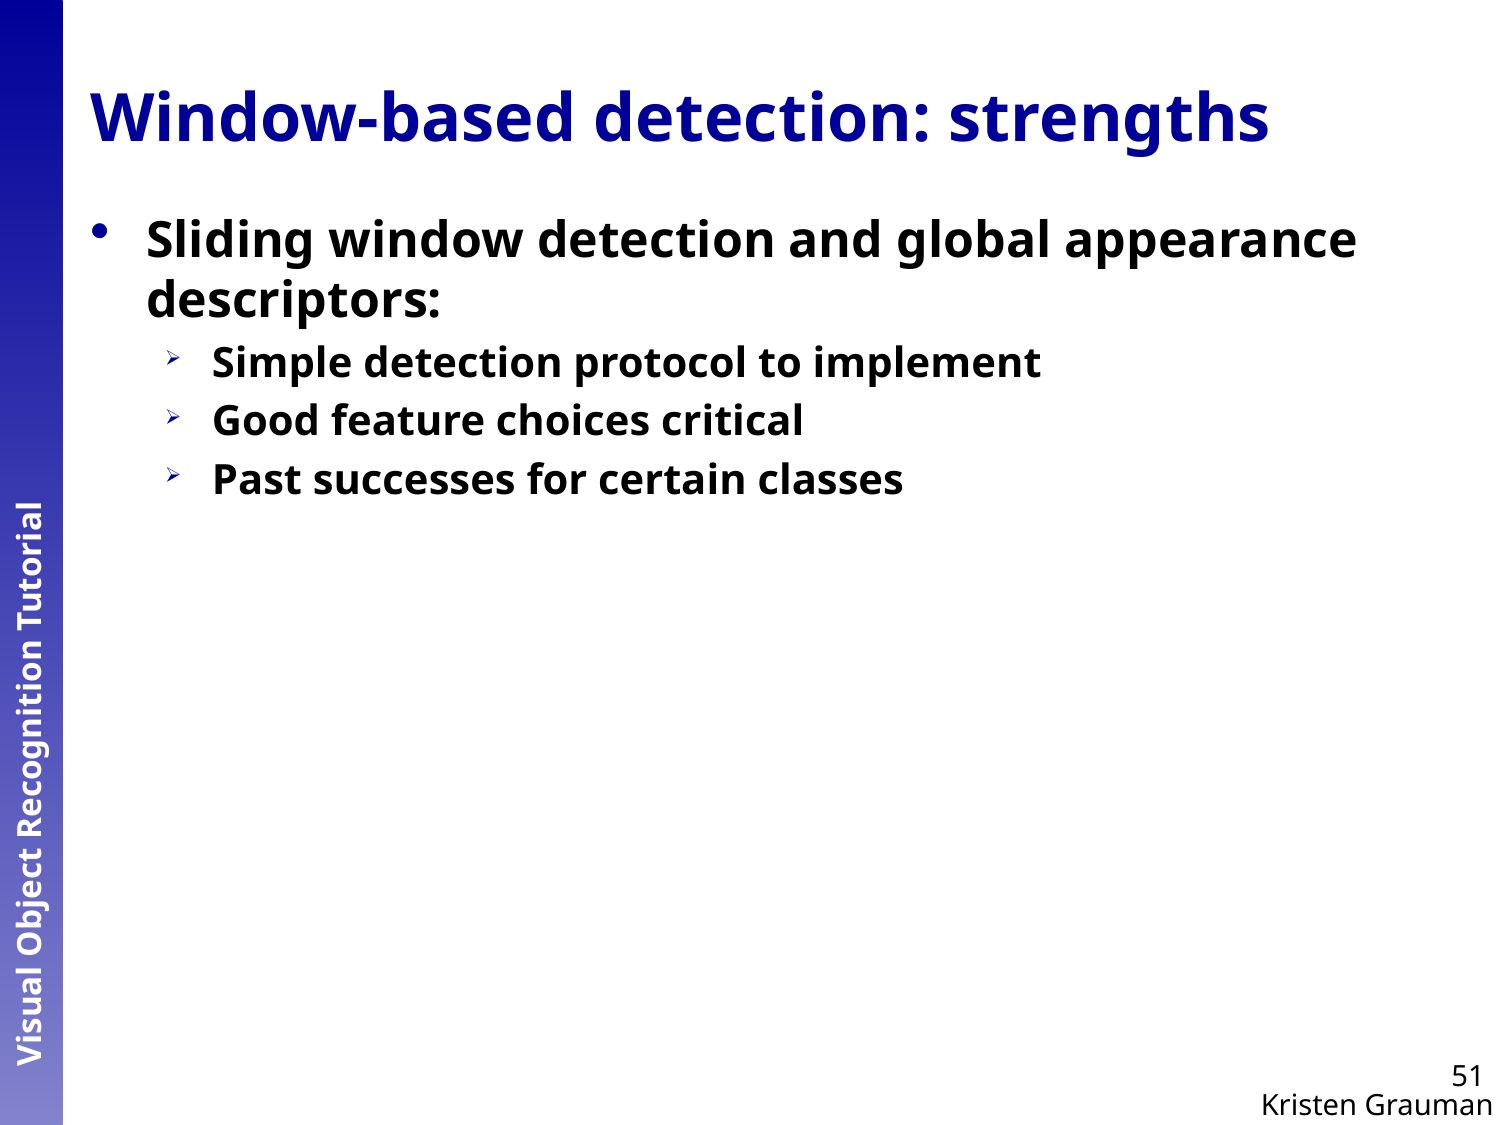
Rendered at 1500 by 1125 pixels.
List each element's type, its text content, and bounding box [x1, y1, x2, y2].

list Sliding window detection and global appearance descriptors: Simple detection protocol to implement Good feature choices critical Past successes for certain classes [74, 199, 1500, 938]
title Window-based detection: strengths [74, 62, 1500, 163]
slide_number 51 [1186, 1049, 1500, 1125]
